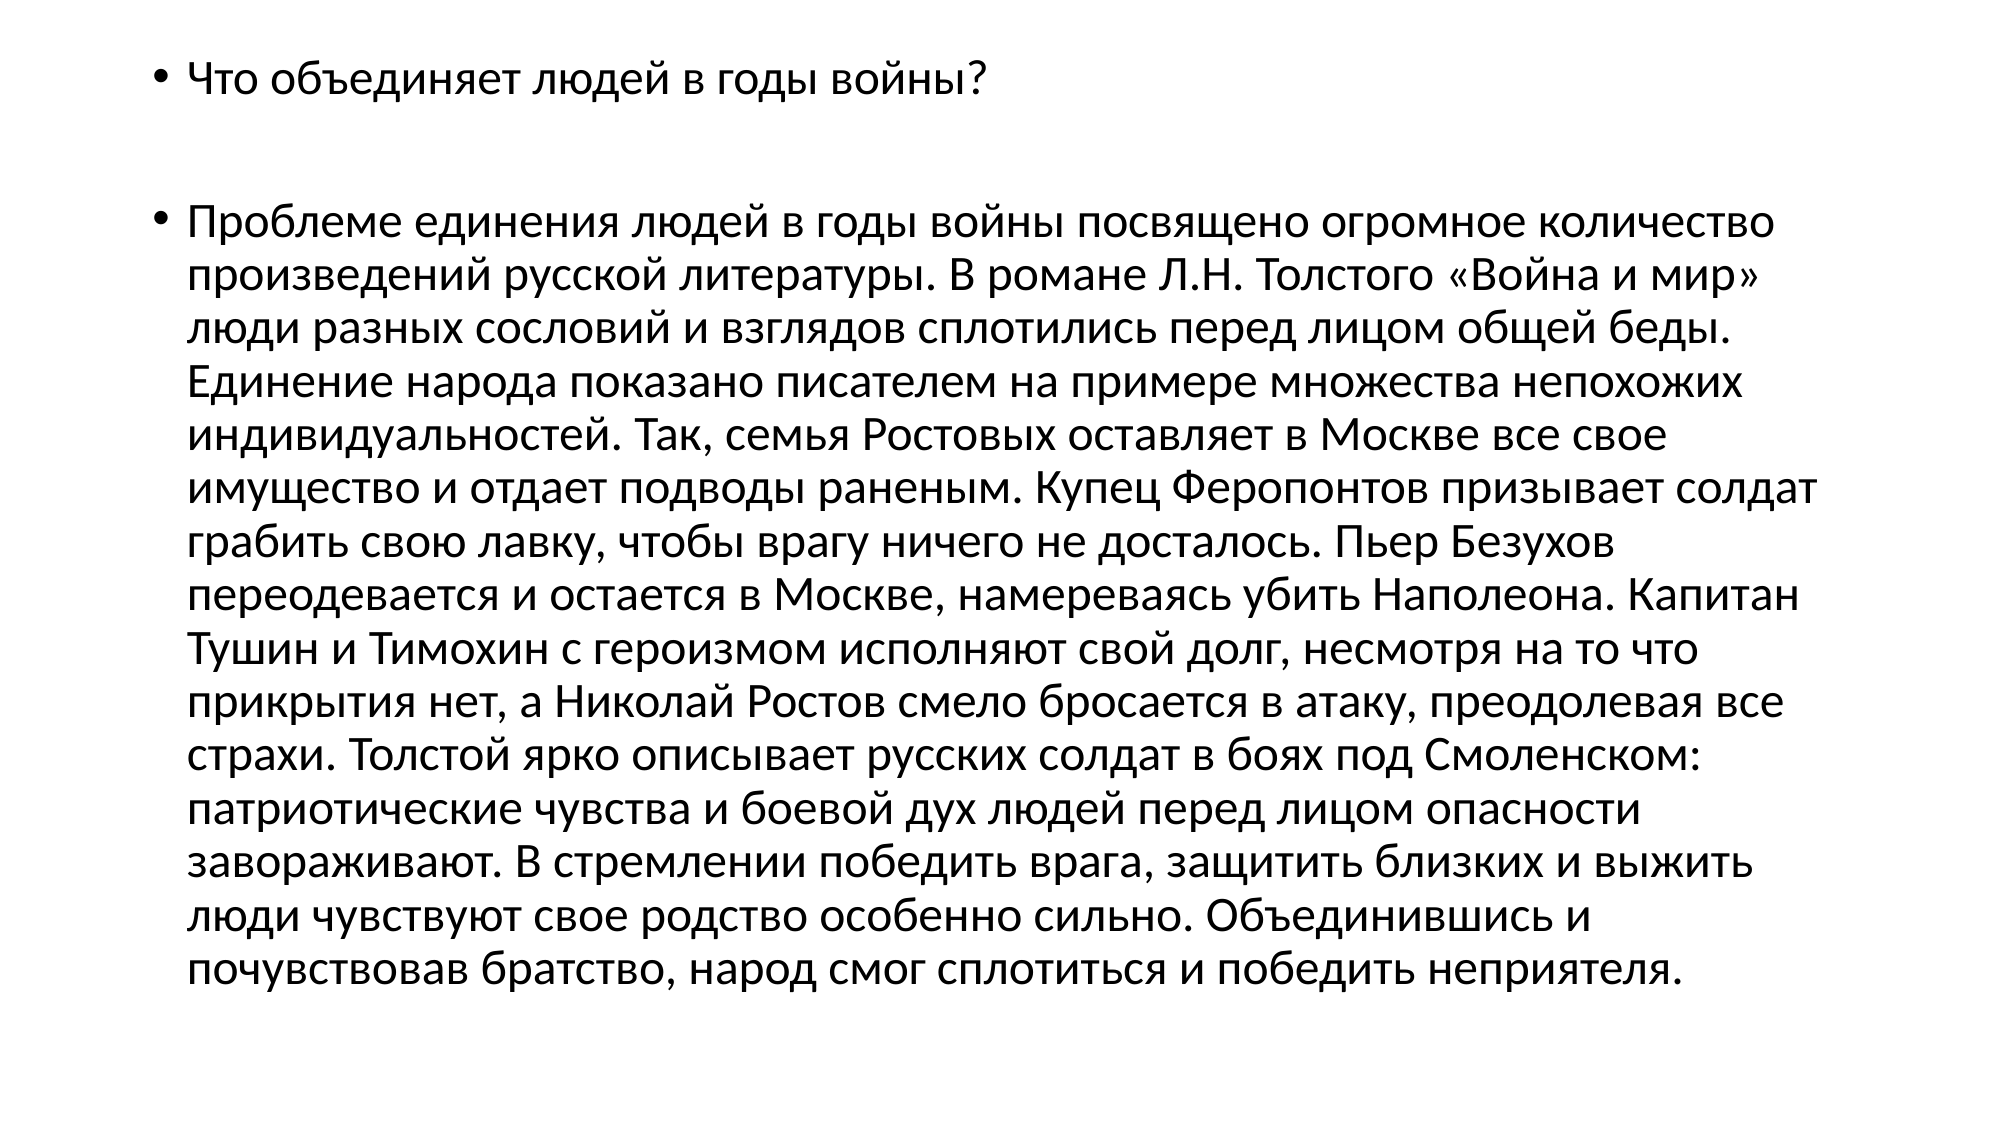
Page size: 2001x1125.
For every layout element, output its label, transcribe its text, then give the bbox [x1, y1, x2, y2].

list Что объединяет людей в годы войны? Проблеме единения людей в годы войны посвящено огромное количество произведений русской литературы. В романе Л.Н. Толстого «Война и мир» люди разных сословий и взглядов сплотились перед лицом общей беды. Единение народа показано писателем на примере множества непохожих индивидуальностей. Так, семья Ростовых оставляет в Москве все свое имущество и отдает подводы раненым. Купец Феропонтов призывает солдат грабить свою лавку, чтобы врагу ничего не досталось. Пьер Безухов переодевается и остается в Москве, намереваясь убить Наполеона. Капитан Тушин и Тимохин с героизмом исполняют свой долг, несмотря на то что прикрытия нет, а Николай Ростов смело бросается в атаку, преодолевая все страхи. Толстой ярко описывает русских солдат в боях под Смоленском: патриотические чувства и боевой дух людей перед лицом опасности завораживают. В стремлении победить врага, защитить близких и выжить люди чувствуют свое родство особенно сильно. Объединившись и почувствовав братство, народ смог сплотиться и победить неприятеля. [137, 44, 1863, 1014]
